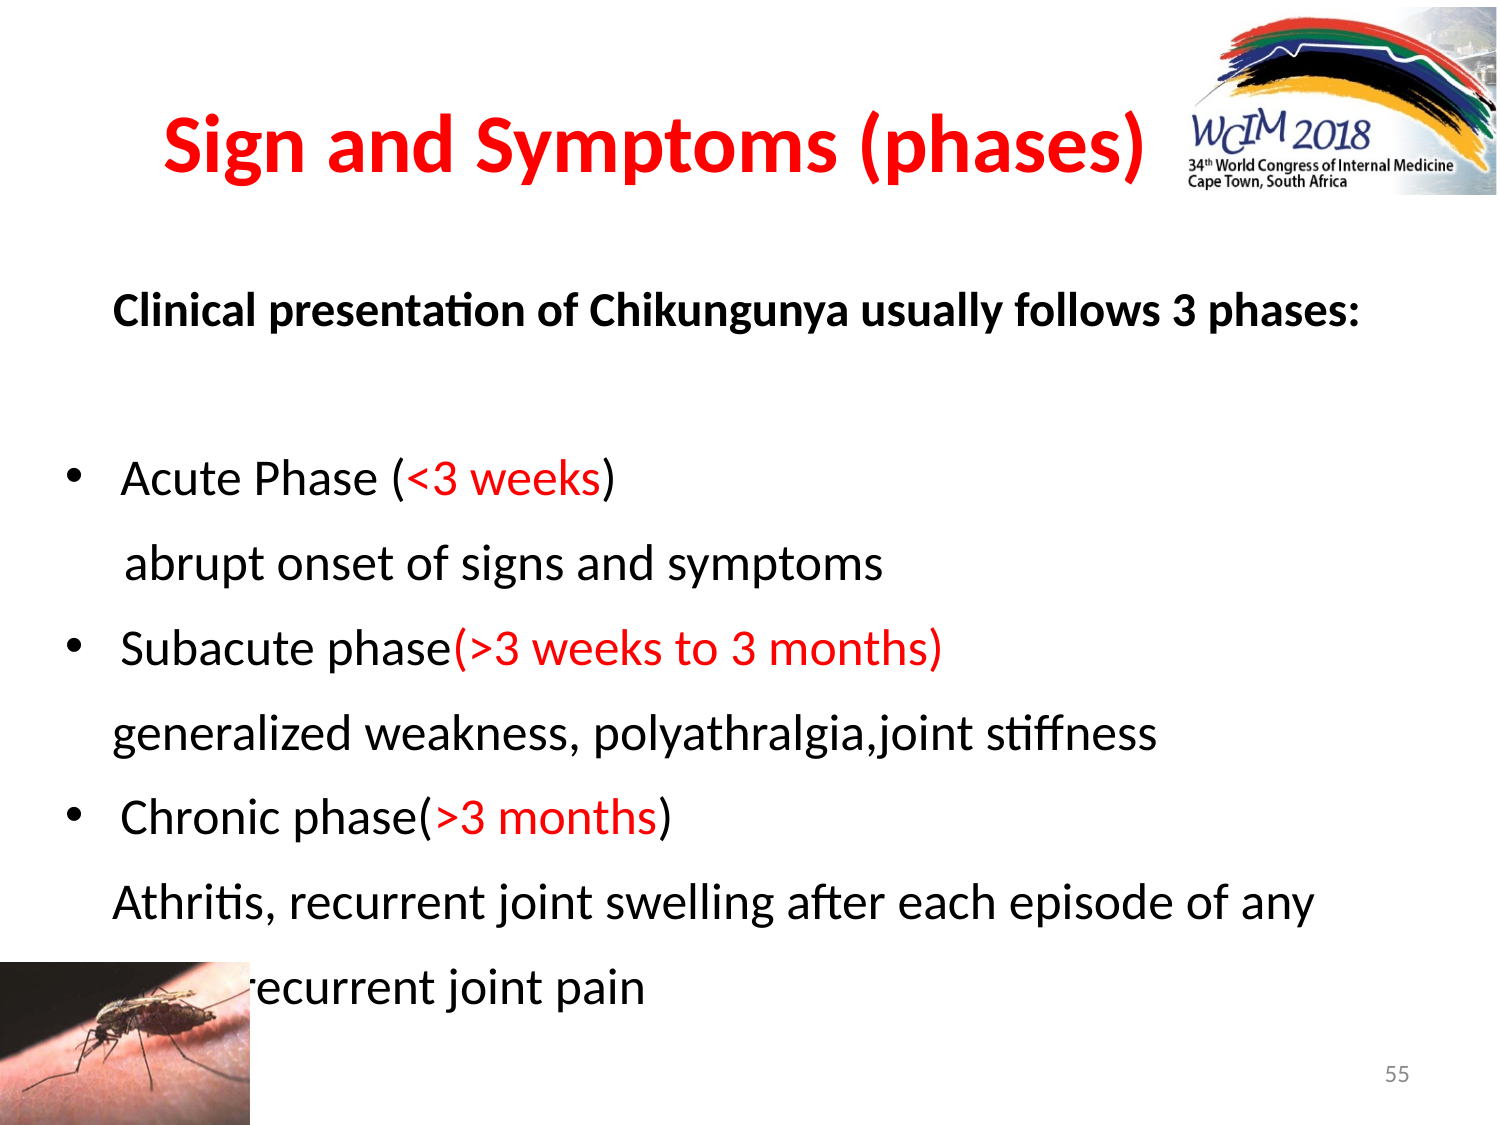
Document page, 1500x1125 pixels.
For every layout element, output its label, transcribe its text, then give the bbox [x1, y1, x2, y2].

title Sign and Symptoms (phases) [75, 45, 1238, 233]
picture [1183, 6, 1497, 195]
slide_number 55 [1074, 1042, 1425, 1103]
list Clinical presentation of Chikungunya usually follows 3 phases: Acute Phase (<3 weeks) abrupt onset of signs and symptoms Subacute phase(>3 weeks to 3 months) generalized weakness, polyathralgia,joint stiffness Chronic phase(>3 months) Athritis, recurrent joint swelling after each episode of any fever, recurrent joint pain [50, 270, 1425, 1088]
picture [0, 962, 251, 1125]
